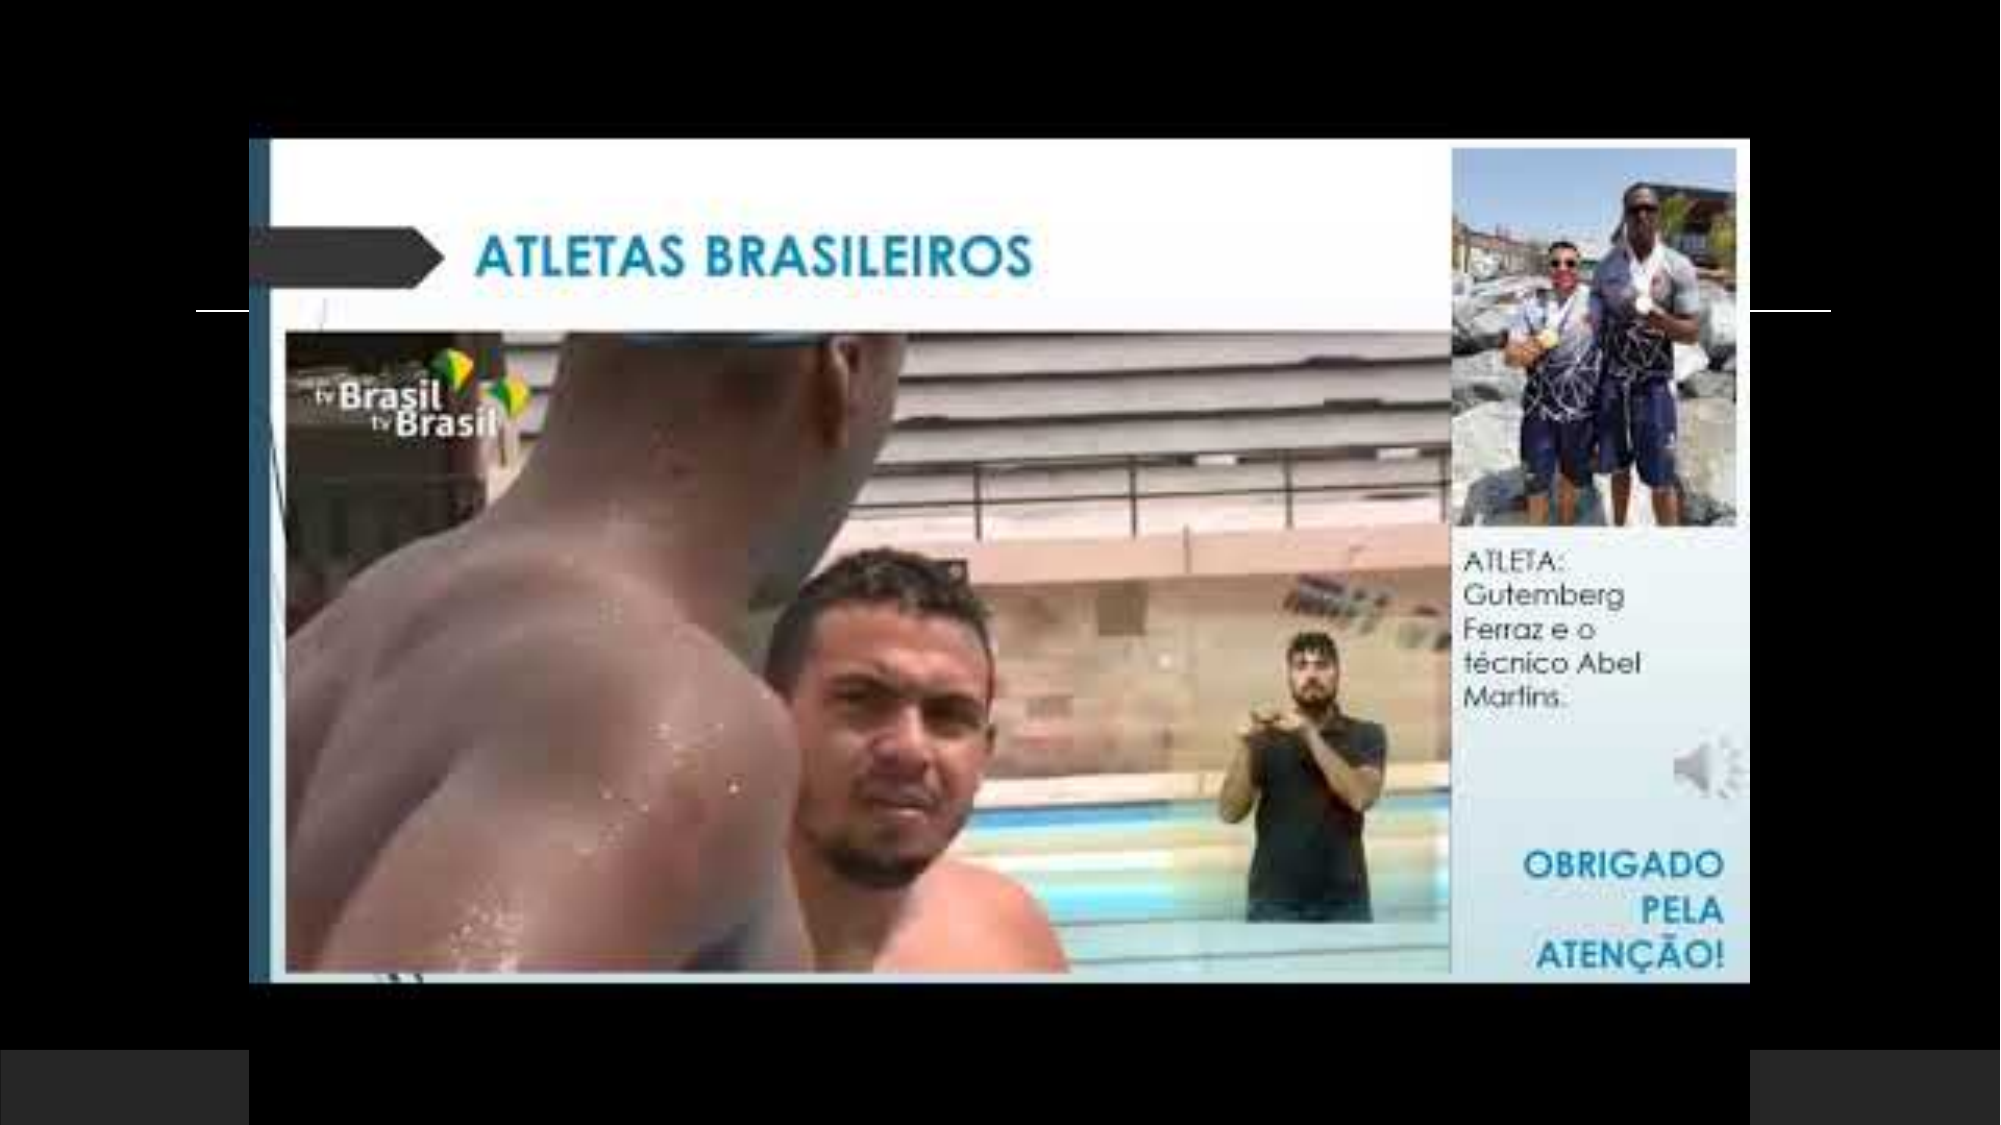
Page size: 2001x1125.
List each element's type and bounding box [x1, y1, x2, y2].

picture [249, 0, 1751, 1125]
